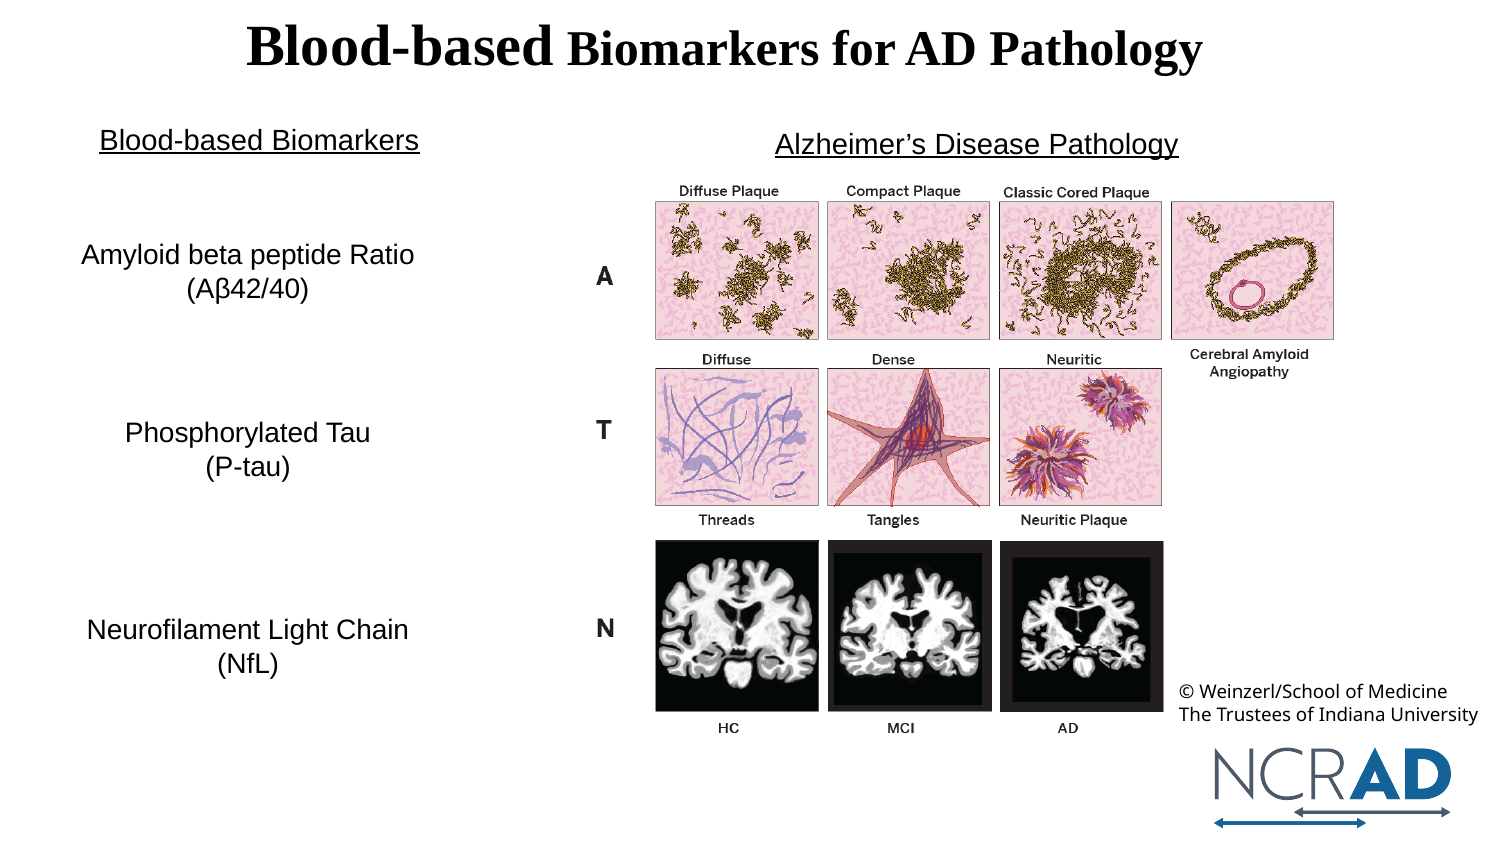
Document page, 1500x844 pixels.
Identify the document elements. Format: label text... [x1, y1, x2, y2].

text_box Alzheimer’s Disease Pathology [760, 117, 1375, 168]
text_box Amyloid beta peptide Ratio (Aβ42/40) [66, 229, 430, 312]
text_box Phosphorylated Tau (P-tau) [109, 407, 386, 490]
text_box Blood-based Biomarkers for AD Pathology [231, 0, 1269, 85]
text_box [583, 170, 1494, 757]
text_box Neurofilament Light Chain (NfL) [71, 604, 425, 687]
text_box Blood-based Biomarkers [84, 113, 700, 164]
picture [1196, 671, 1465, 844]
